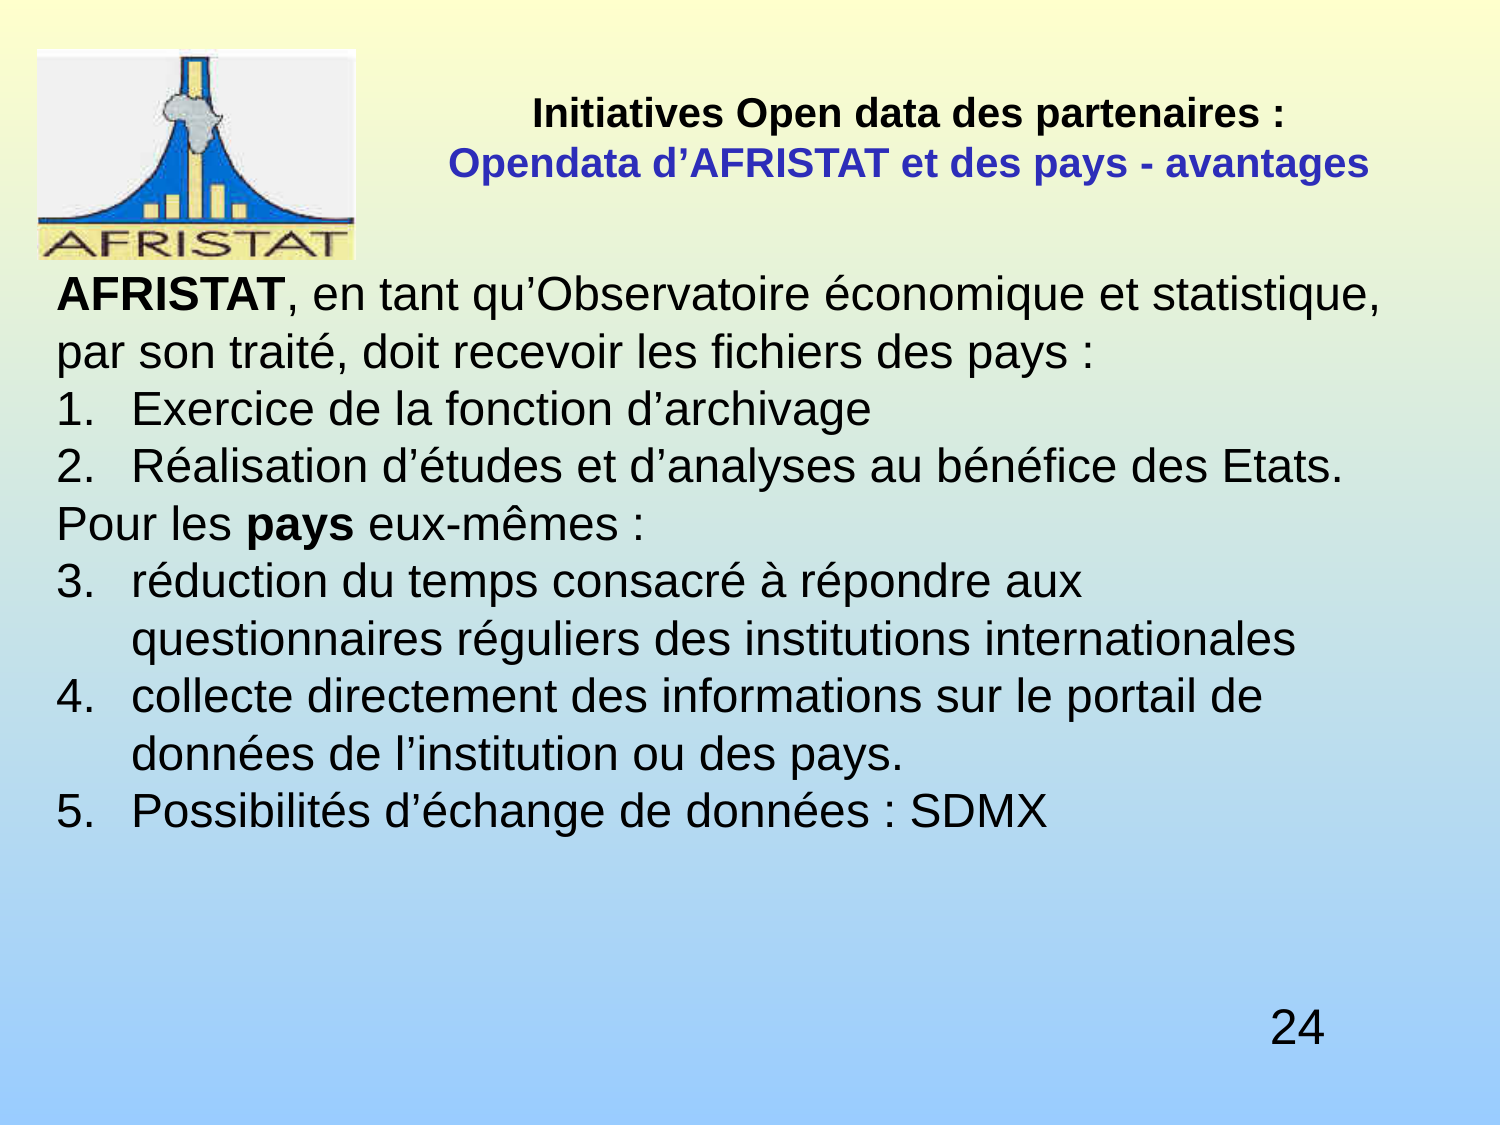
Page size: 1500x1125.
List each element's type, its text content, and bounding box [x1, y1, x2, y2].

title Initiatives Open data des partenaires : Opendata d’AFRISTAT et des pays - avantages [372, 78, 1447, 232]
subtitle AFRISTAT, en tant qu’Observatoire économique et statistique, par son traité, doit recevoir les fichiers des pays : Exercice de la fonction d’archivage Réalisation d’études et d’analyses au bénéfice des Etats. Pour les pays eux-mêmes : réduction du temps consacré à répondre aux questionnaires réguliers des institutions internationales collecte directement des informations sur le portail de données de l’institution ou des pays. Possibilités d’échange de données : SDMX [41, 255, 1412, 941]
picture [37, 49, 356, 260]
text_box 24 [1255, 987, 1500, 1063]
